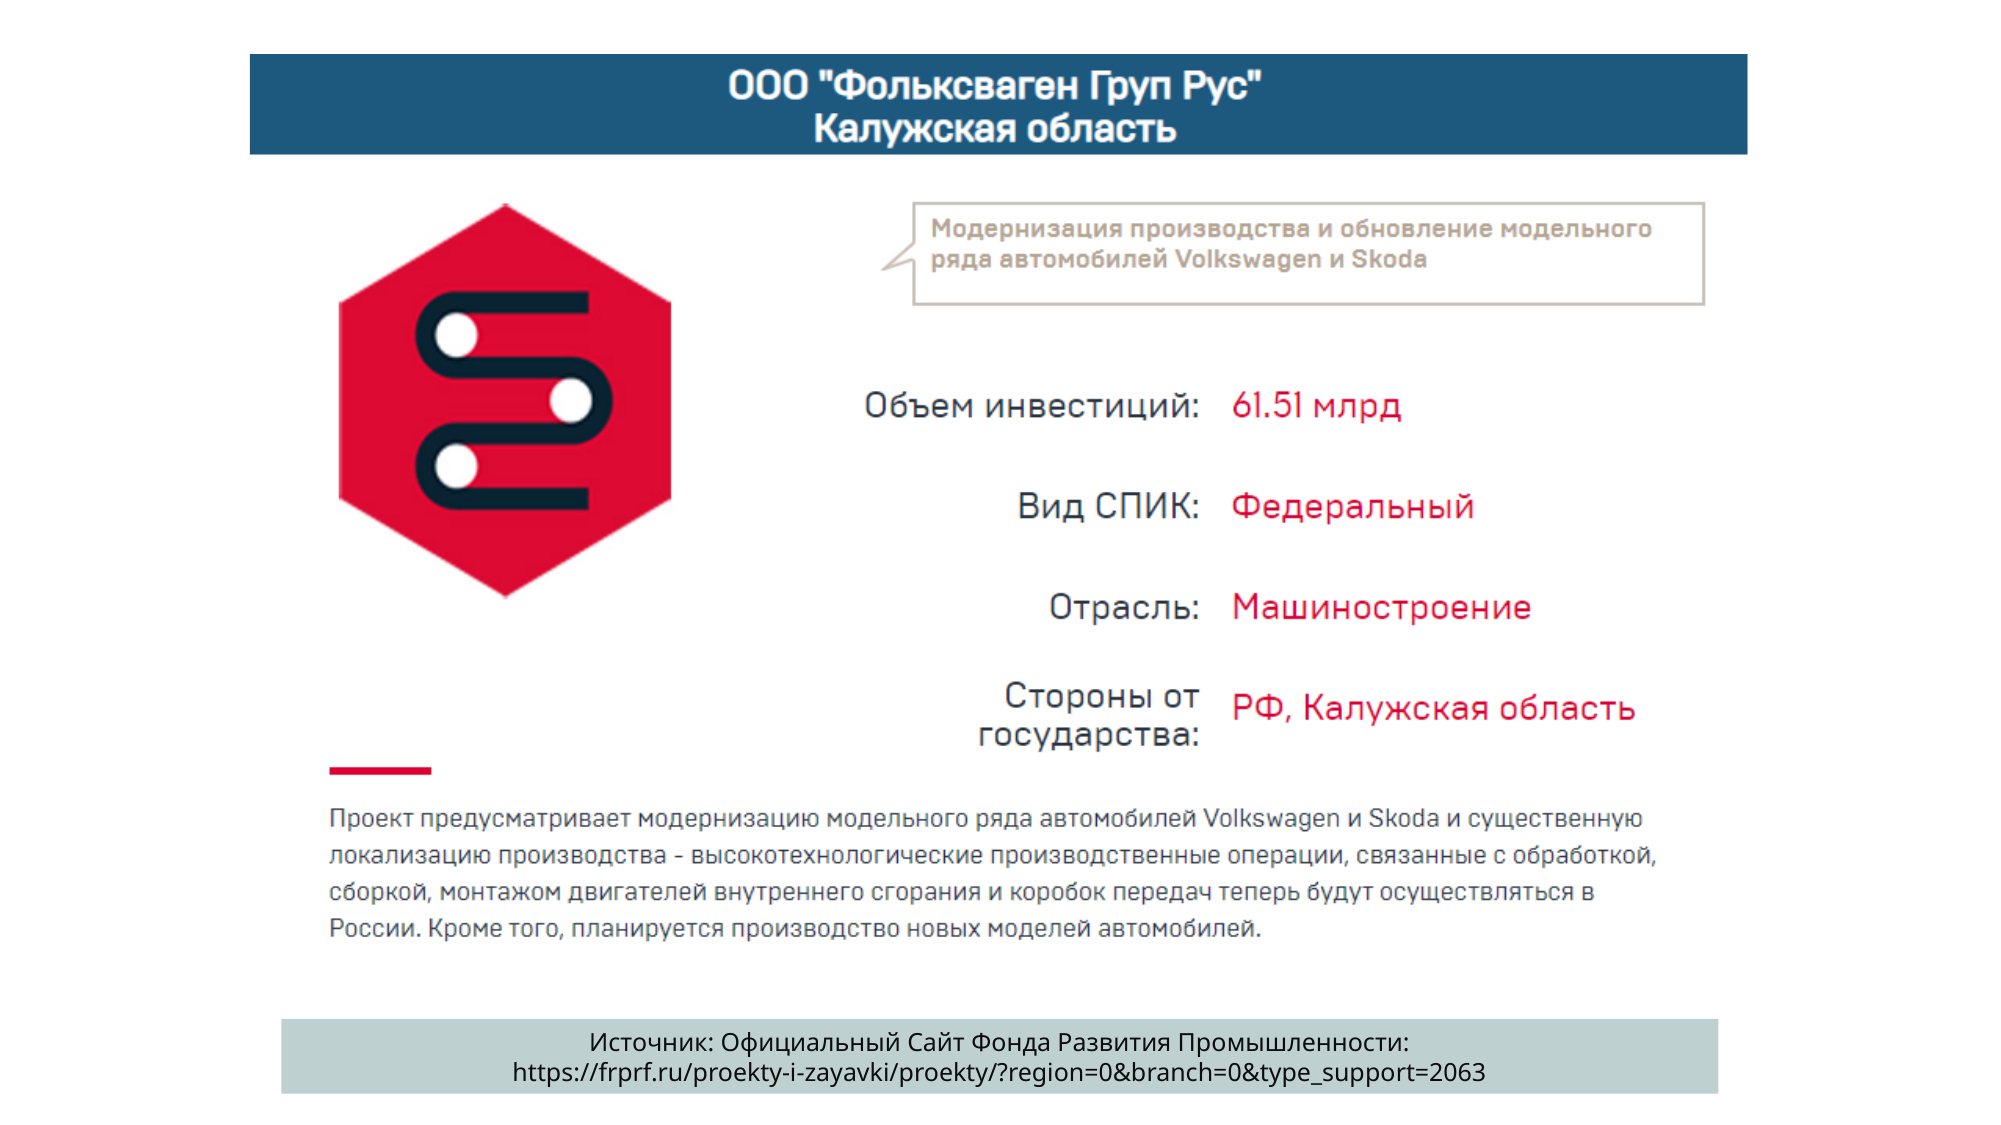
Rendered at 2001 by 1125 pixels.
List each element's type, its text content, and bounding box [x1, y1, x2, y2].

text_box Источник: Официальный Сайт Фонда Развития Промышленности: https://frprf.ru/proekty-i-zayavki/proekty/?region=0&branch=0&type_support=2063 [281, 1018, 1719, 1094]
picture [249, 54, 1750, 968]
